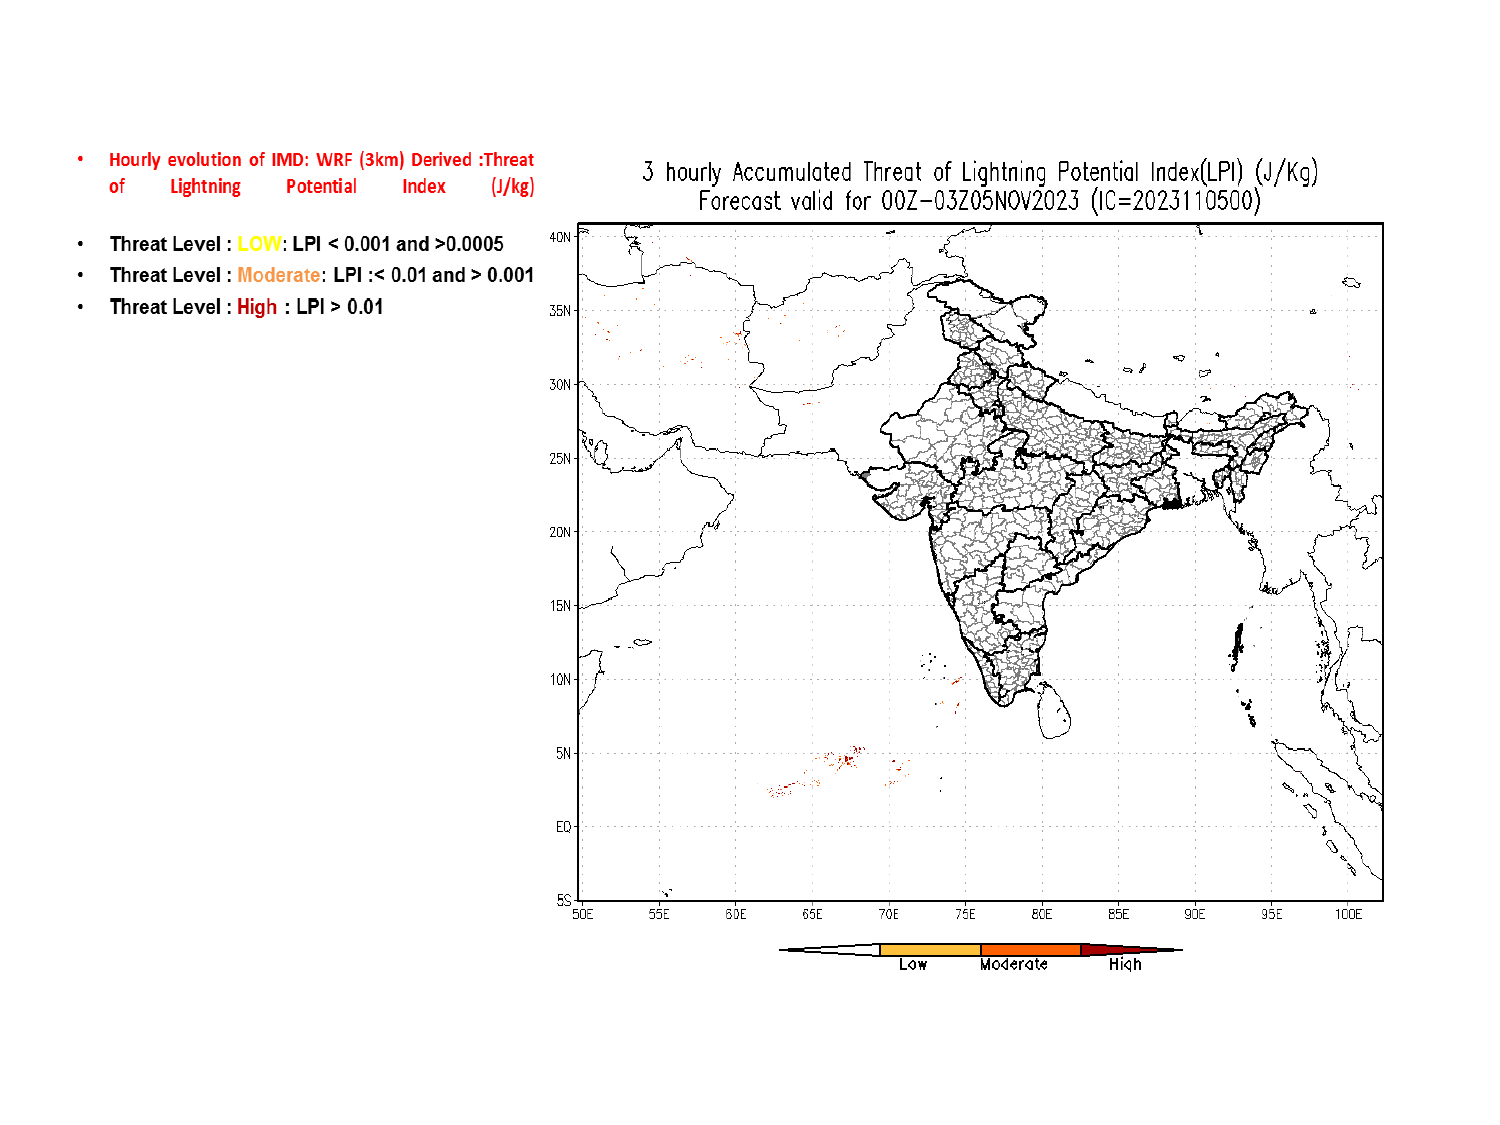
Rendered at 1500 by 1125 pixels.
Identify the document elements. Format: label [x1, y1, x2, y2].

picture [74, 149, 1426, 976]
